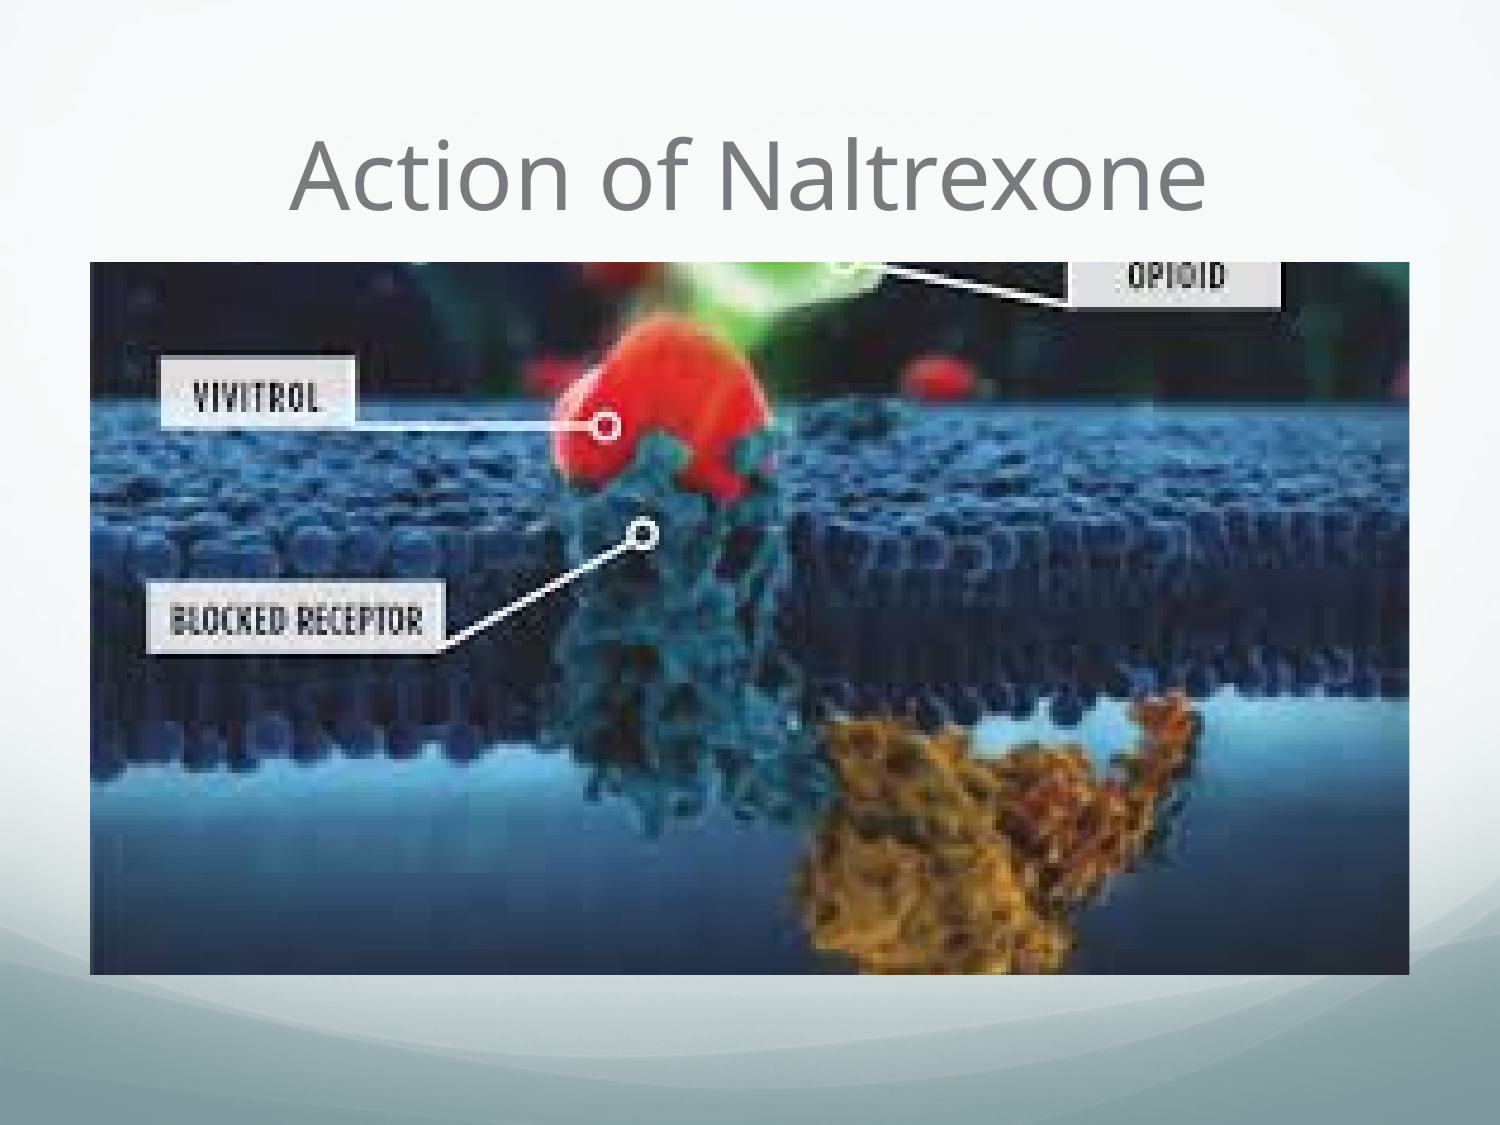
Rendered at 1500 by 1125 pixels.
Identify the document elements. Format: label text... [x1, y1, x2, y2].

title Action of Naltrexone [90, 17, 1410, 237]
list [89, 261, 1410, 976]
